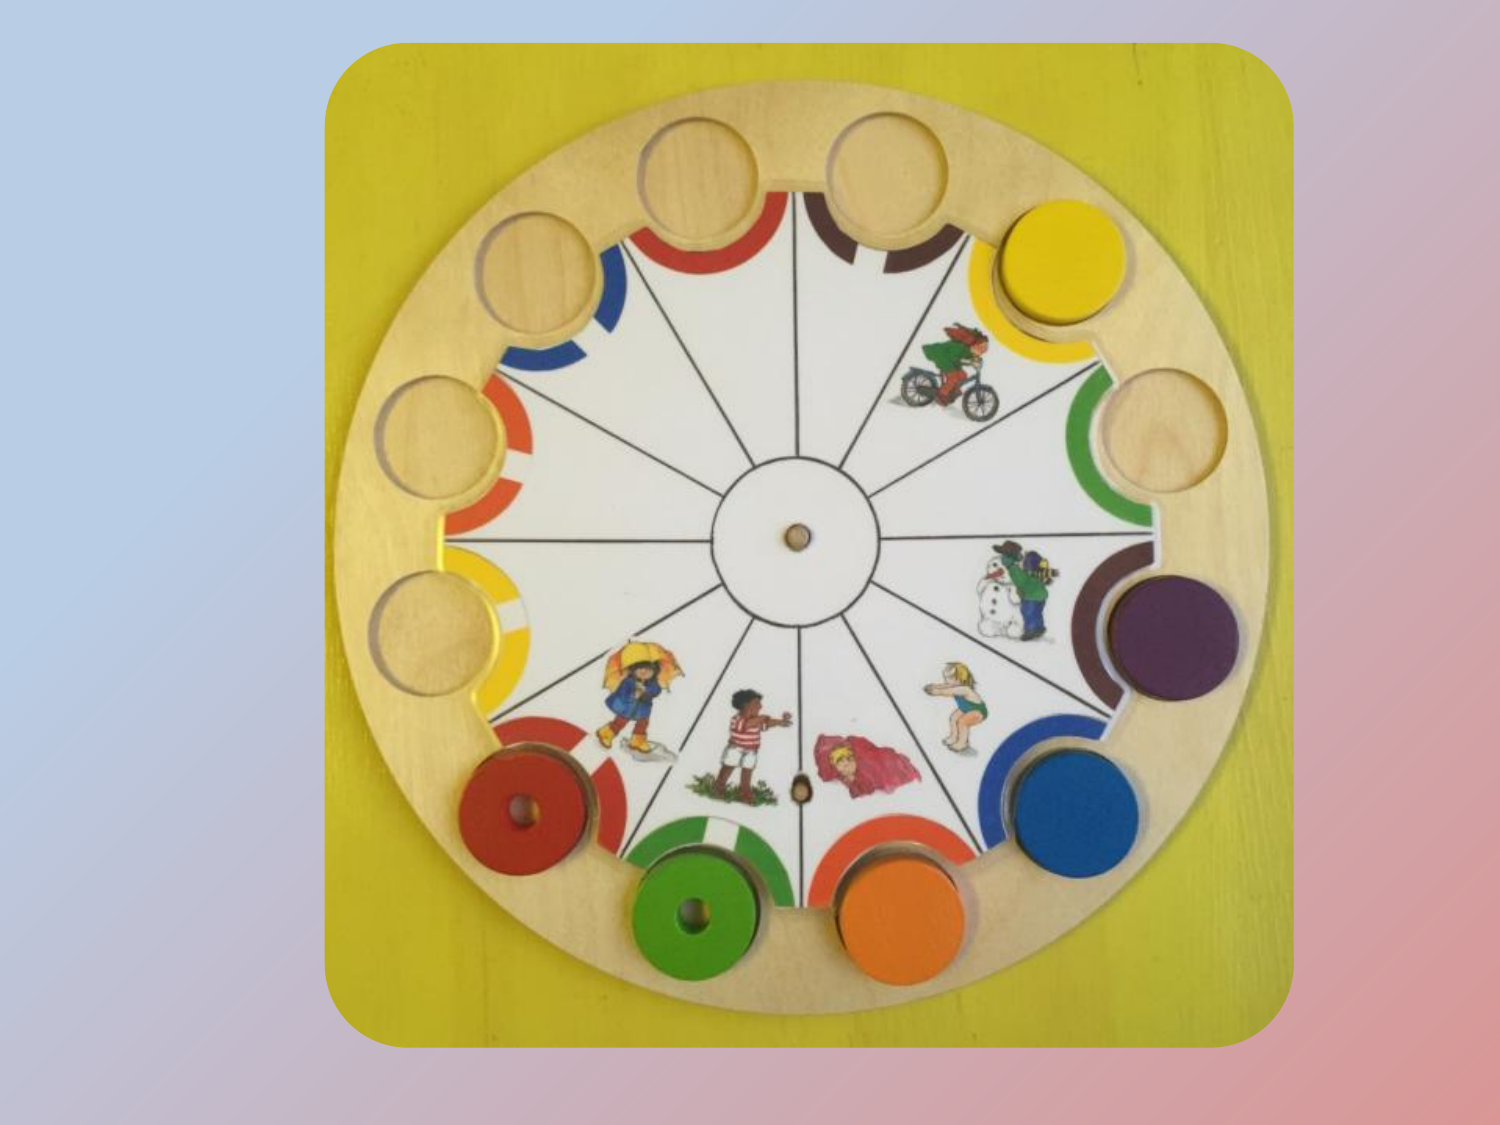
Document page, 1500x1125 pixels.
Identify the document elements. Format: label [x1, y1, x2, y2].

list [324, 42, 1294, 1048]
